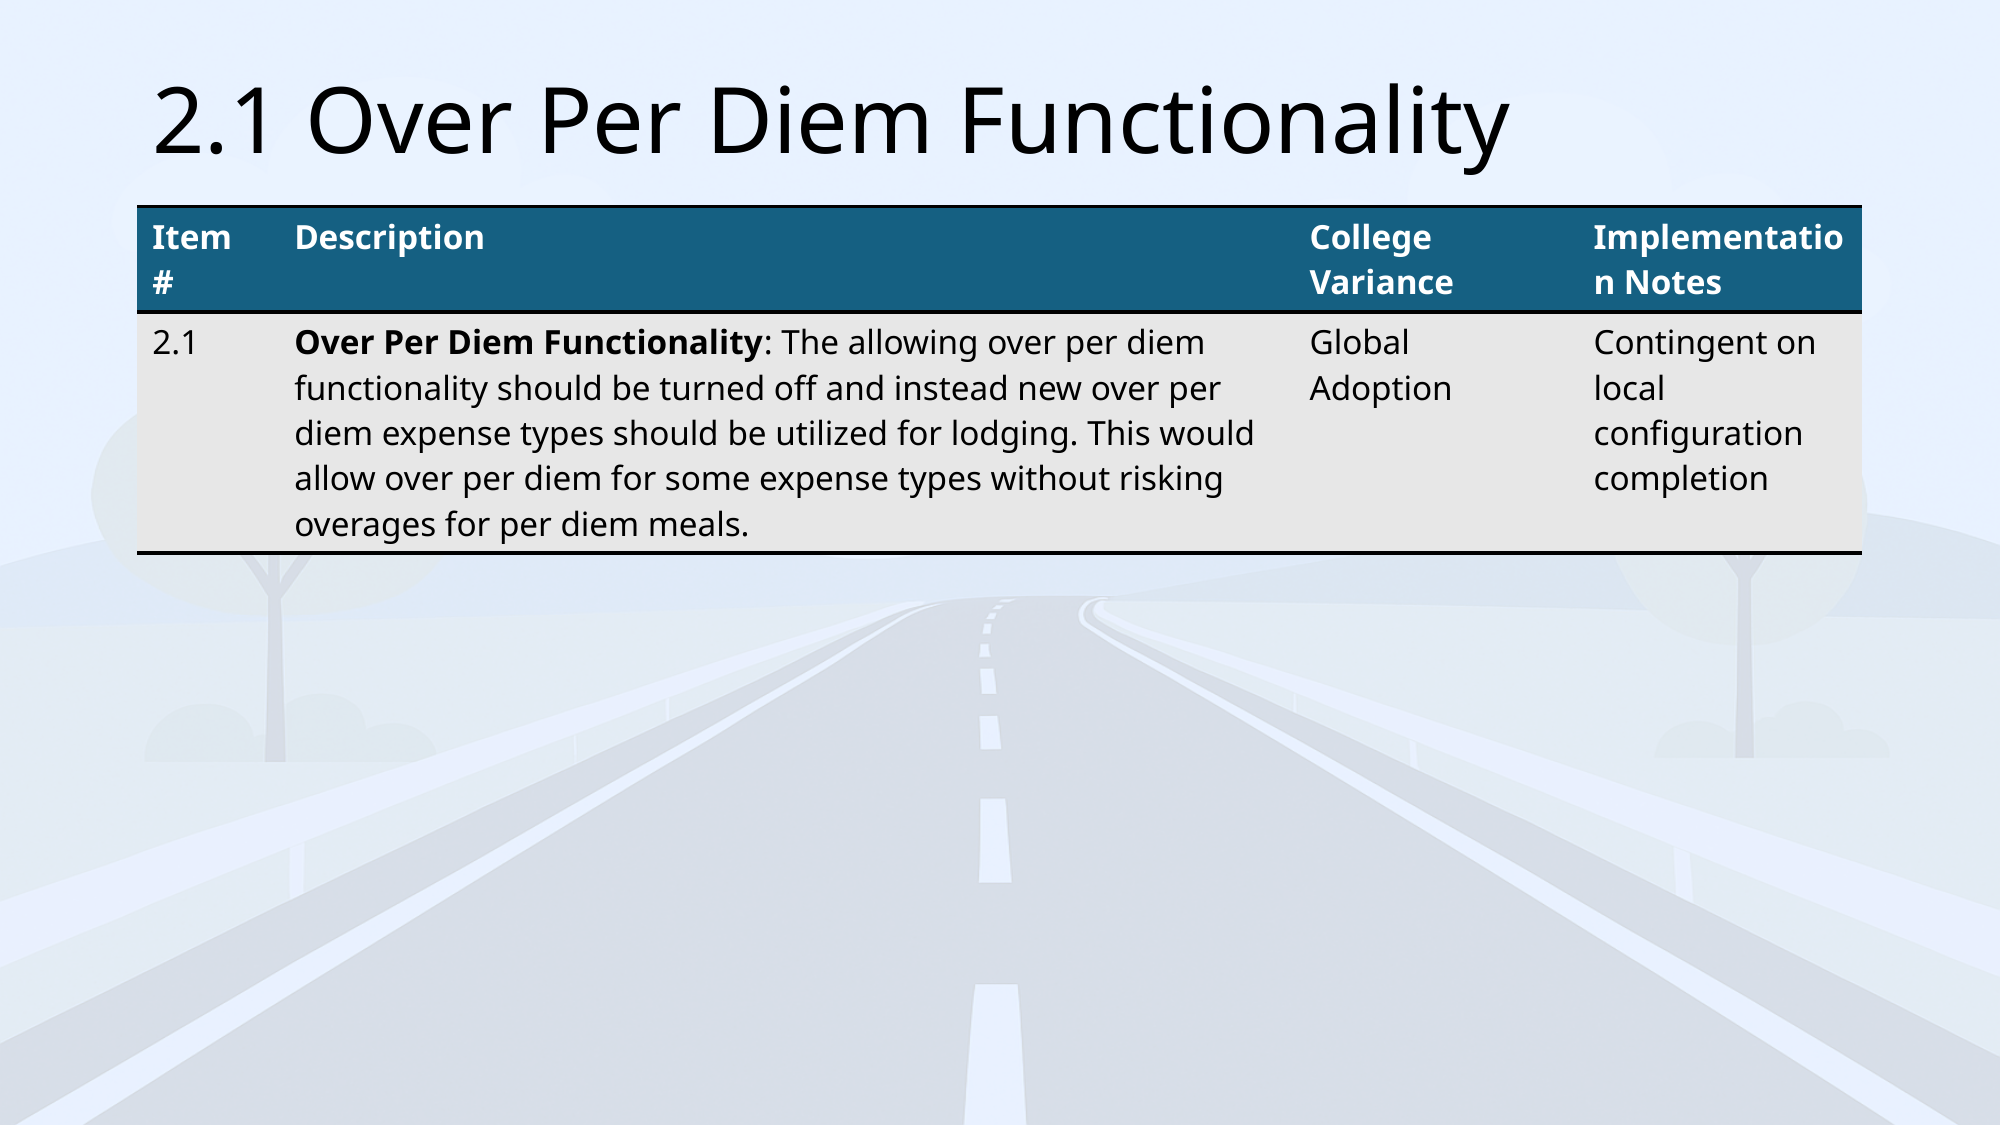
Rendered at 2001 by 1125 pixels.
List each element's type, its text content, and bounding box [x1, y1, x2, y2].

table_header College Variance [1295, 208, 1578, 310]
table_header Implementation Notes [1578, 208, 1862, 310]
table_cell Contingent on local configuration completion [1578, 314, 1862, 551]
table_cell Over Per Diem Functionality: The allowing over per diem functionality should be turned off and instead new over per diem expense types should be utilized for lodging. This would allow over per diem for some expense types without risking overages for per diem meals. [279, 314, 1295, 551]
table_header Item # [137, 208, 279, 310]
table_cell Global Adoption [1295, 314, 1578, 551]
table_cell 2.1 [137, 314, 279, 551]
title 2.1 Over Per Diem Functionality [137, 59, 1863, 189]
table_header Description [279, 208, 1295, 310]
